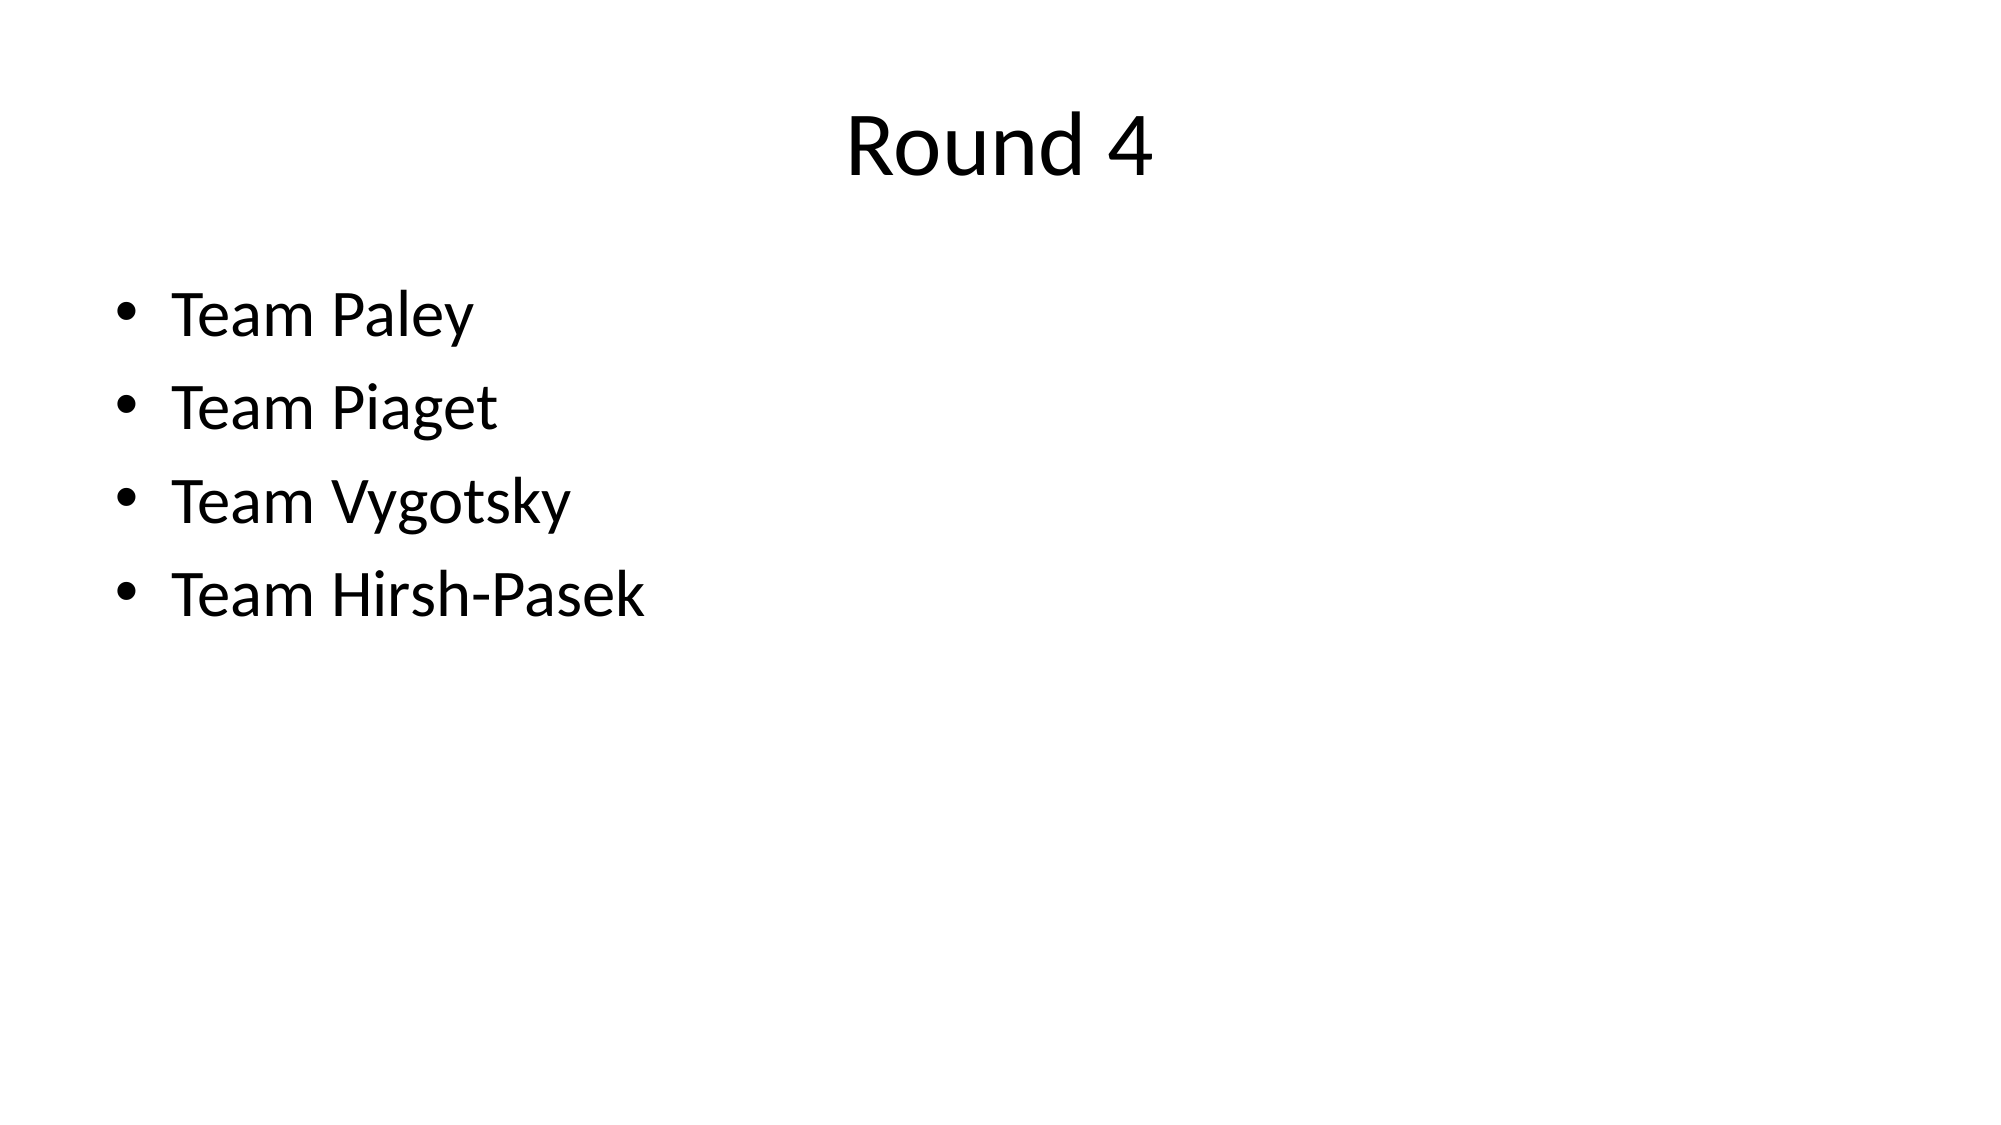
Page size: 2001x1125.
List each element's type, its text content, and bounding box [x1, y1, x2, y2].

list Team Paley Team Piaget Team Vygotsky Team Hirsh-Pasek [99, 262, 1900, 1005]
title Round 4 [99, 45, 1900, 233]
